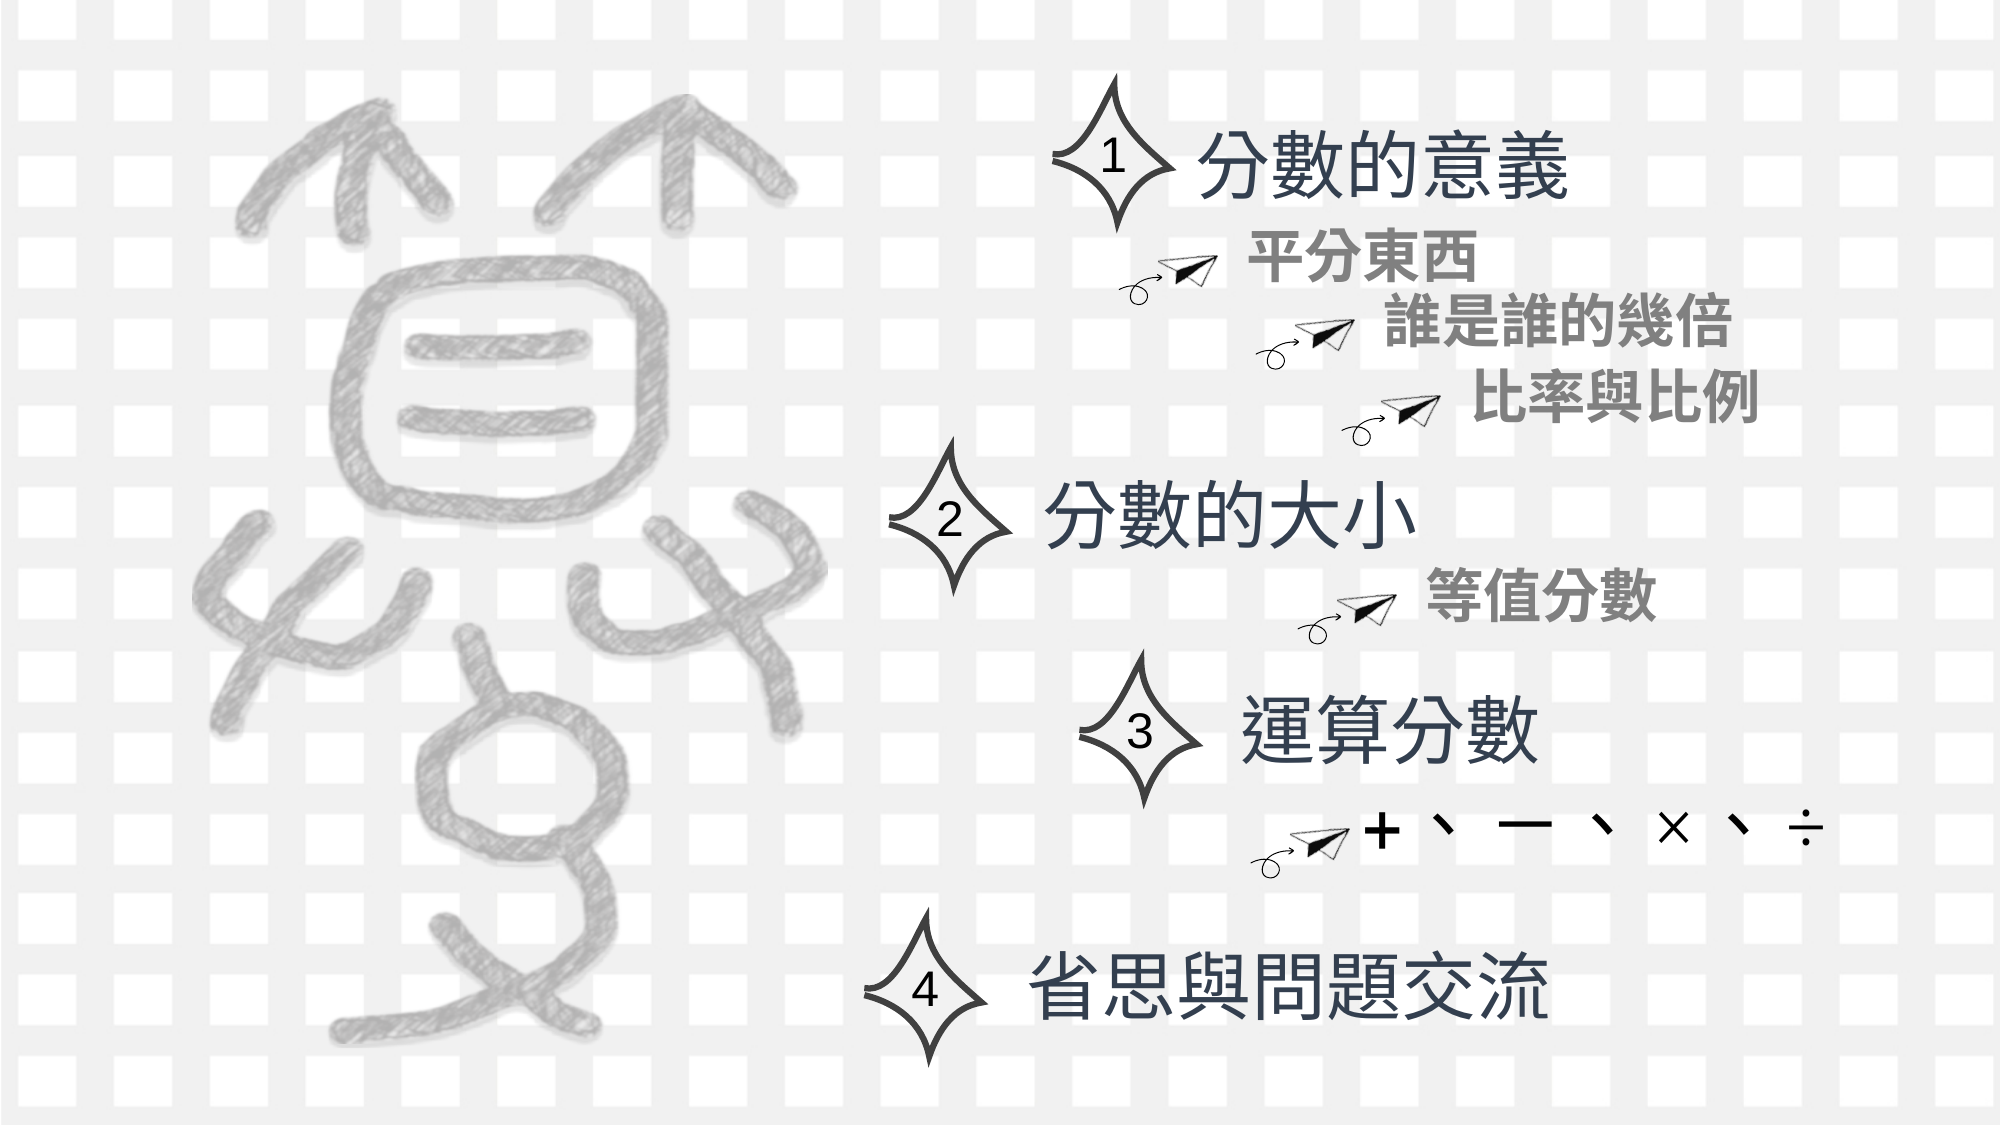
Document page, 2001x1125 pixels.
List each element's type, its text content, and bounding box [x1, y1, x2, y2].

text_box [864, 918, 982, 1057]
text_box 分數的意義 [1180, 110, 1782, 216]
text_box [1052, 84, 1170, 223]
text_box 分數的大小 [1027, 461, 1511, 567]
text_box 運算分數 [1225, 675, 1556, 781]
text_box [1305, 551, 1675, 644]
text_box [1349, 353, 1778, 446]
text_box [1258, 785, 1827, 879]
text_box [1079, 659, 1197, 799]
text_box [1127, 212, 1496, 305]
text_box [1263, 276, 1751, 370]
picture [0, 0, 2000, 1125]
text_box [889, 447, 1007, 586]
text_box 省思與問題交流 [1011, 932, 1567, 1038]
